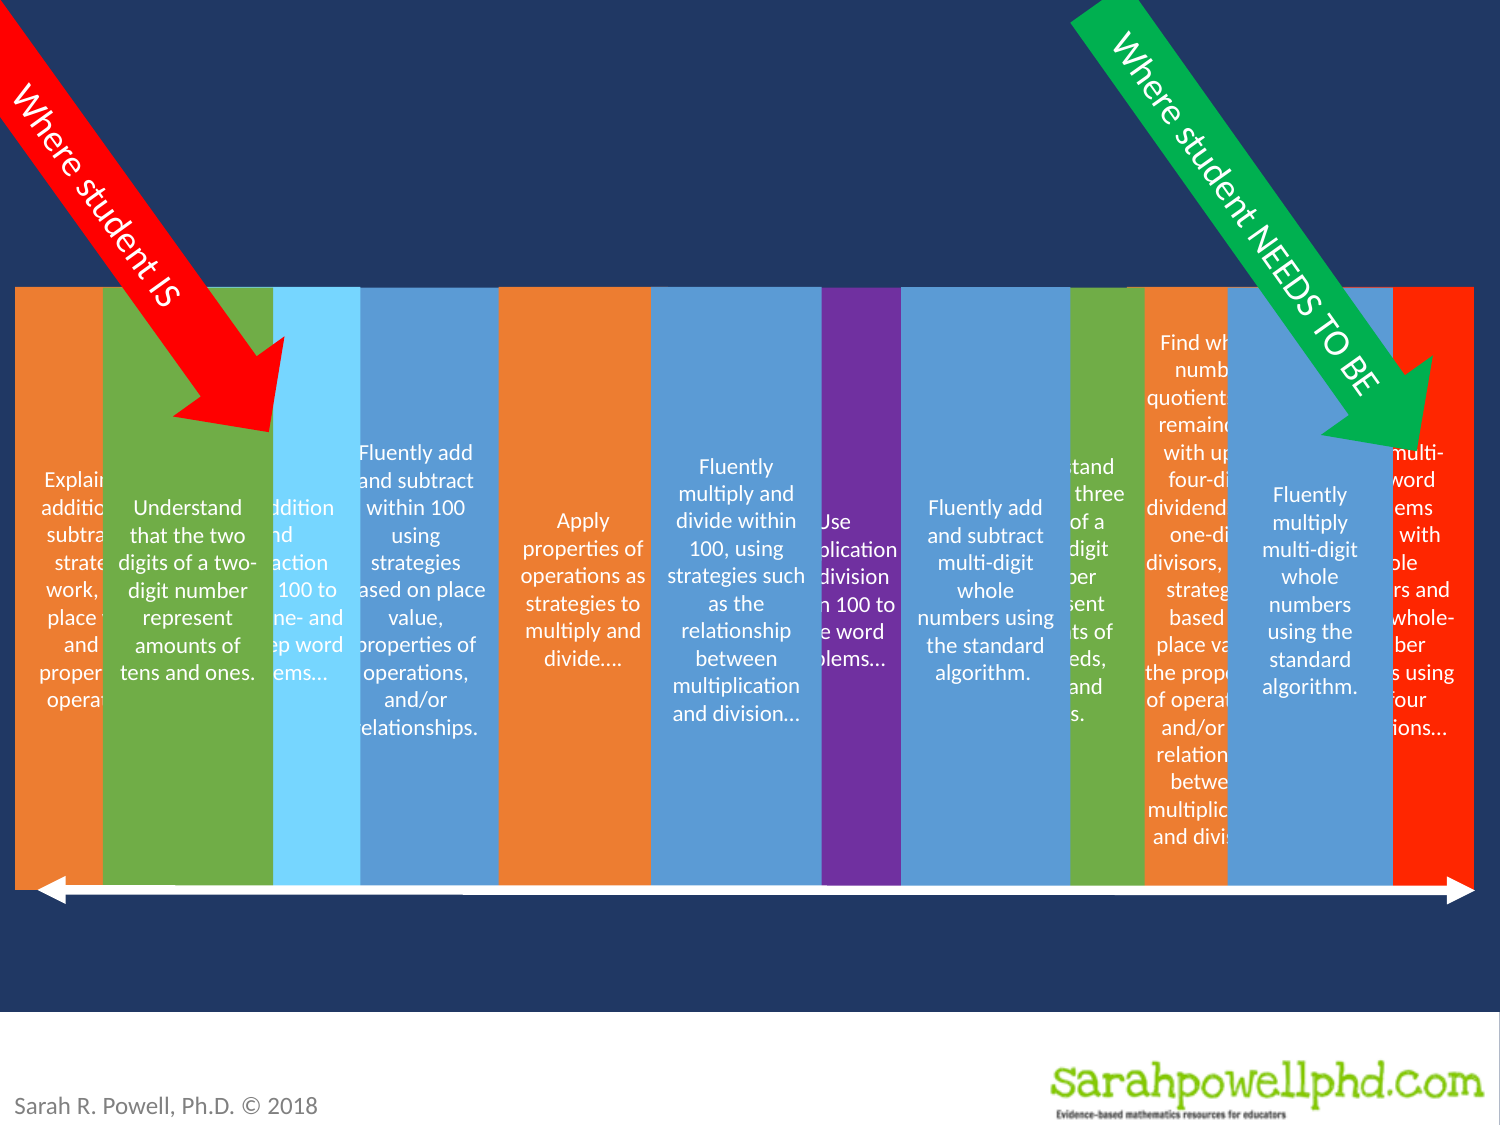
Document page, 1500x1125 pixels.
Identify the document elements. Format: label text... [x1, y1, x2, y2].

text_box Find whole number quotients and remainders with up to four-digit dividends and one-digit divisors, using strategies based on place value, the properties of operations, and/or the relationship between multiplication and division. [1126, 286, 1257, 885]
text_box Use multiplication and division within 100 to solve word problems… [822, 287, 901, 885]
text_box Where student NEEDS TO BE [1070, 0, 1433, 452]
text_box Understand that the two digits of a two-digit number represent amounts of tens and ones. [102, 287, 274, 885]
text_box Use addition and subtraction within 100 to solve one- and two-step word problems… [207, 286, 361, 885]
text_box Fluently multiply multi-digit whole numbers using the standard algorithm. [1227, 287, 1393, 885]
picture [1032, 1051, 1499, 1125]
text_box Understand that the three digits of a three-digit number represent amounts of hundreds, tens, and ones. [1071, 287, 1145, 885]
text_box Fluently multiply and divide within 100, using strategies such as the relationship between multiplication and division… [651, 286, 822, 885]
text_box Fluently add and subtract within 100 using strategies based on place value, properties of operations, and/or relationships. [361, 287, 498, 885]
text_box Fluently add and subtract multi-digit whole numbers using the standard algorithm. [901, 287, 1071, 885]
text_box Solve multi-step word problems posed with whole numbers and having whole-number answers using the four operations… [1343, 286, 1474, 889]
text_box Where student IS [0, 0, 285, 433]
text_box Apply properties of operations as strategies to multiply and divide…. [498, 286, 651, 885]
text_box Explain why addition and subtraction strategies work, using place value and the properties of operations. [15, 286, 121, 890]
